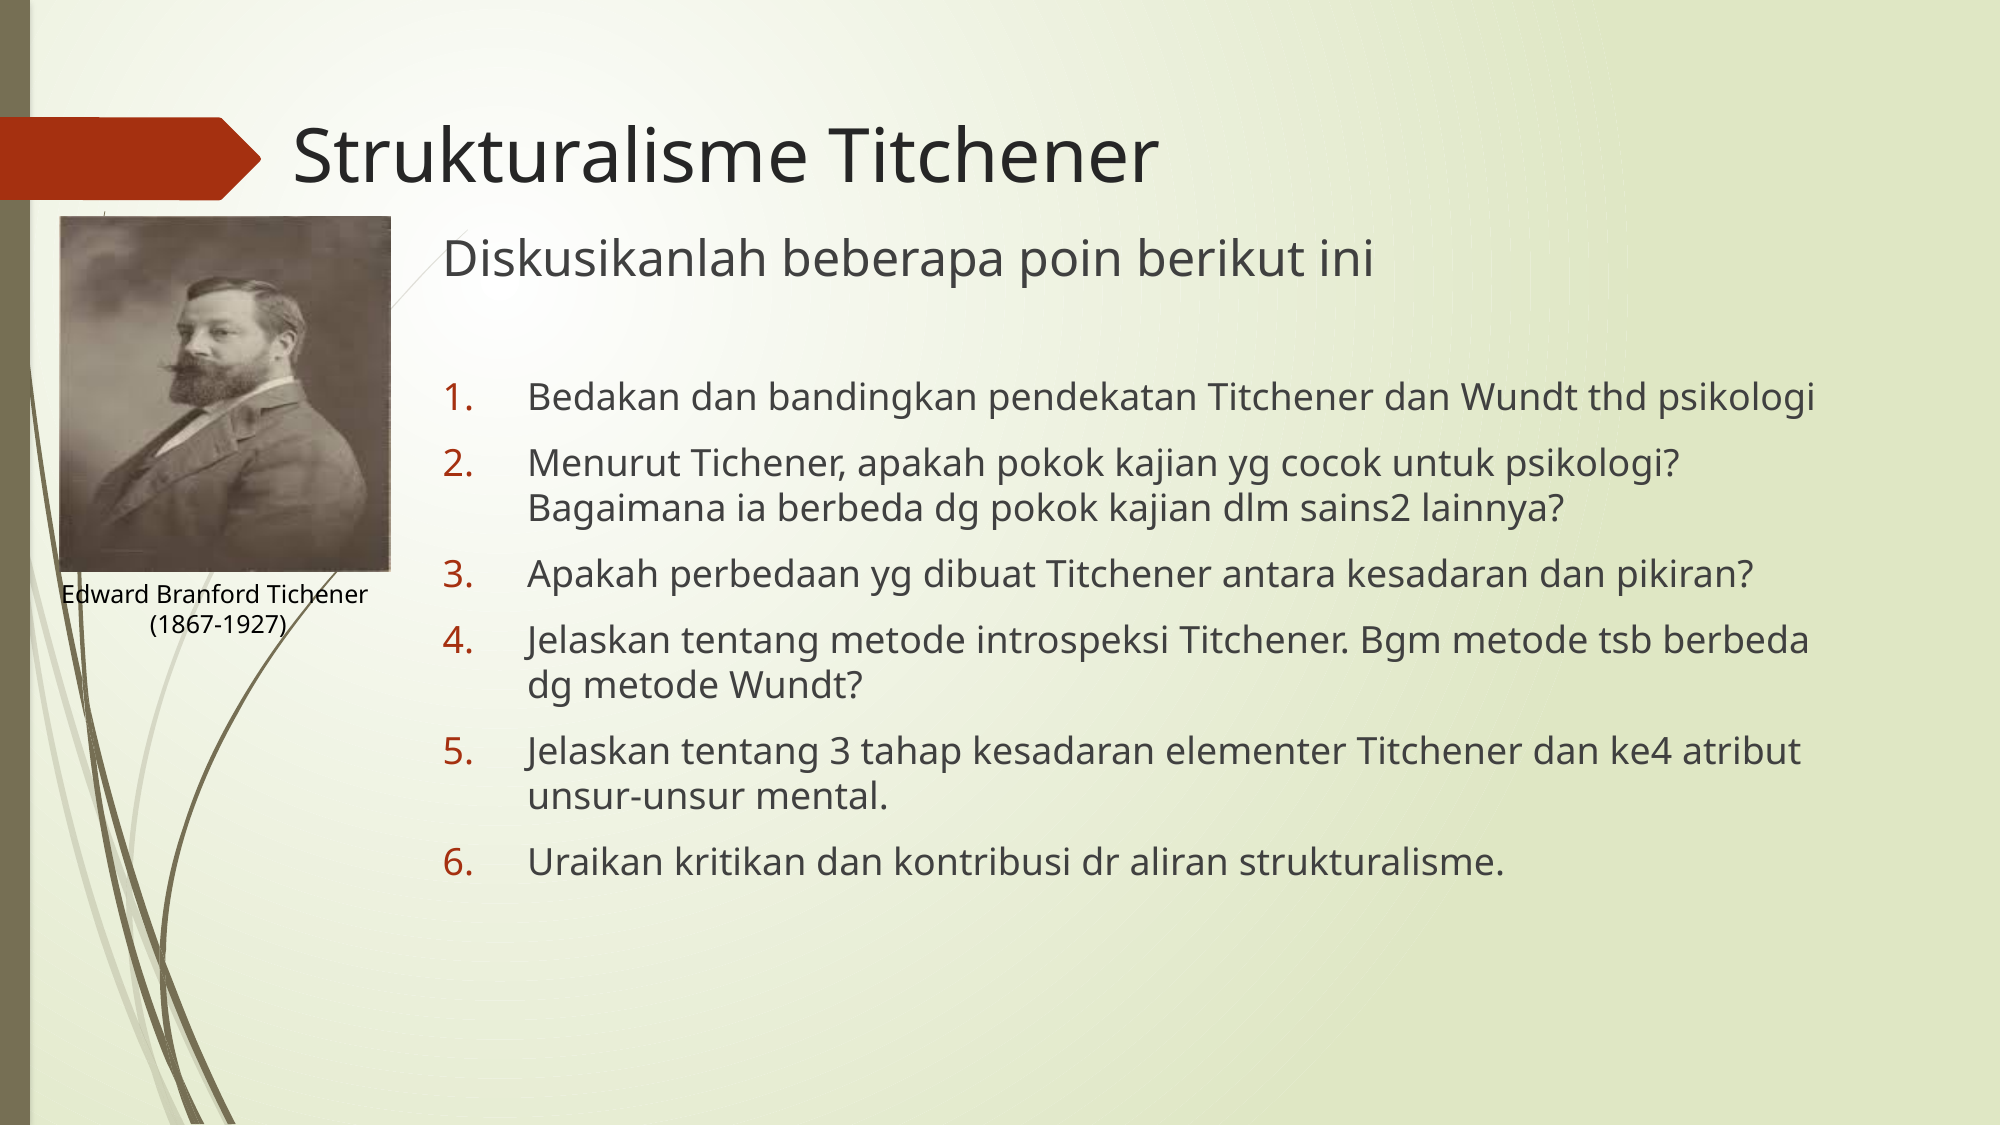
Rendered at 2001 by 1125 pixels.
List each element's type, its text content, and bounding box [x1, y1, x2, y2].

text_box Diskusikanlah beberapa poin berikut ini Bedakan dan bandingkan pendekatan Titchener dan Wundt thd psikologi Menurut Tichener, apakah pokok kajian yg cocok untuk psikologi? Bagaimana ia berbeda dg pokok kajian dlm sains2 lainnya? Apakah perbedaan yg dibuat Titchener antara kesadaran dan pikiran? Jelaskan tentang metode introspeksi Titchener. Bgm metode tsb berbeda dg metode Wundt? Jelaskan tentang 3 tahap kesadaran elementer Titchener dan ke4 atribut unsur-unsur mental. Uraikan kritikan dan kontribusi dr aliran strukturalisme. [427, 219, 1874, 1055]
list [59, 216, 391, 572]
title Strukturalisme Titchener [277, 99, 1740, 217]
text_box Edward Branford Tichener (1867-1927) [46, 571, 391, 647]
